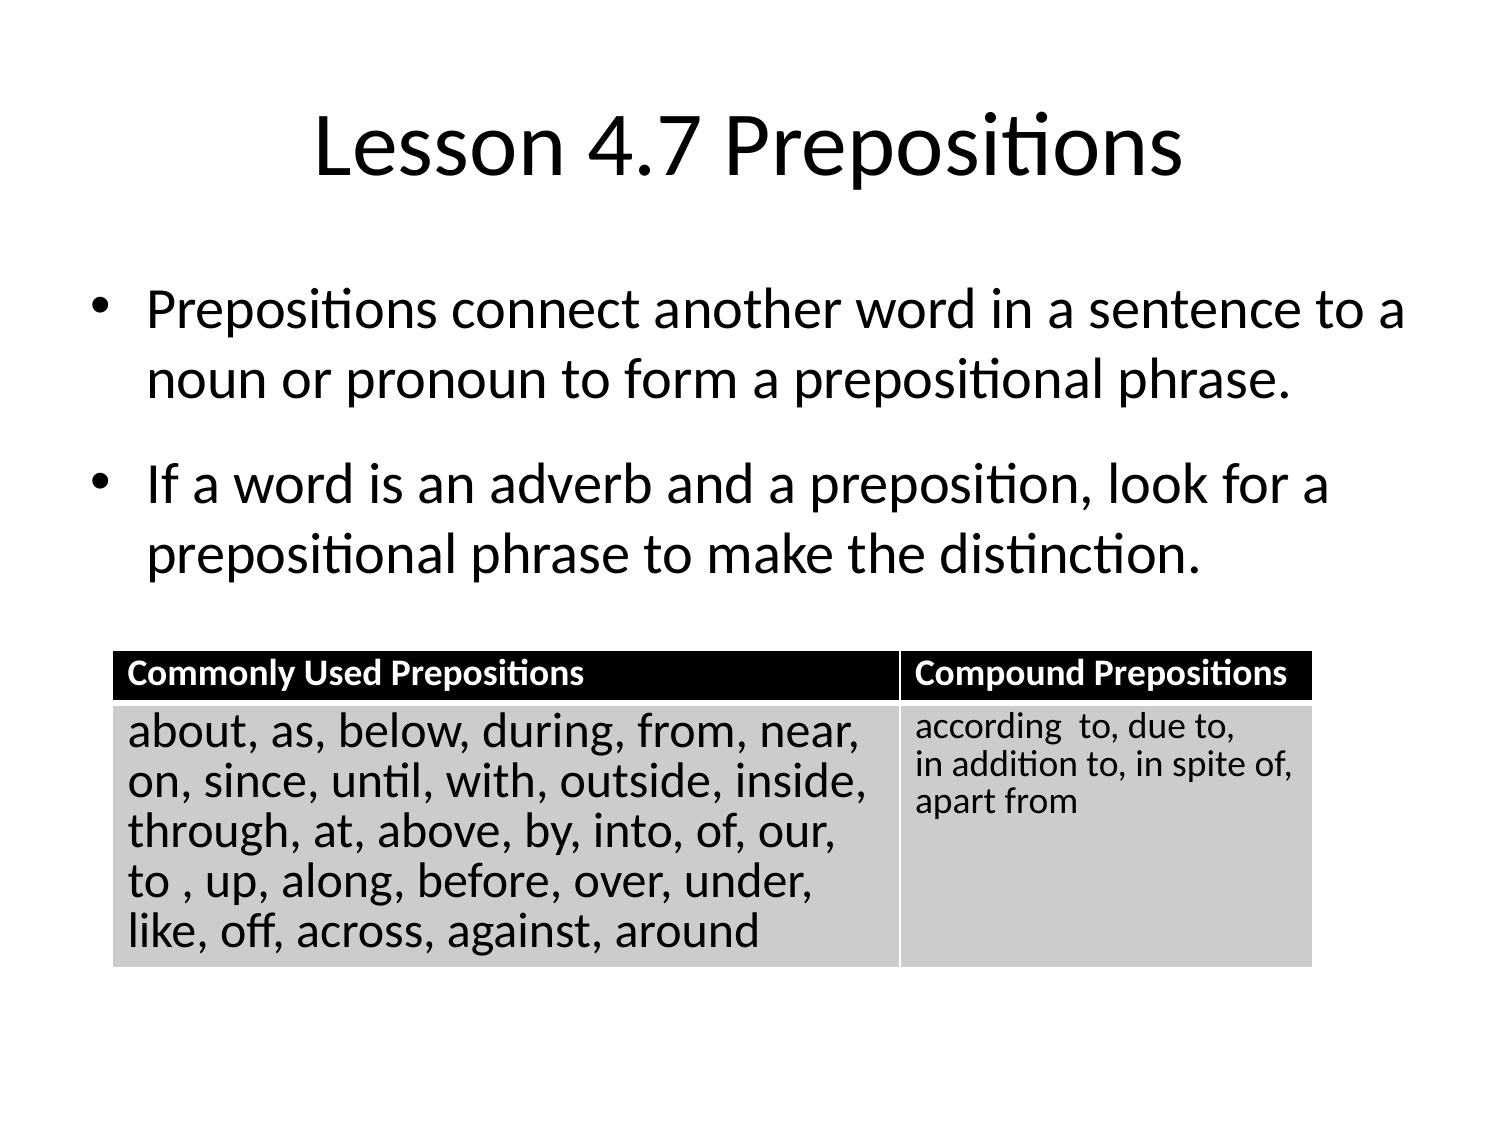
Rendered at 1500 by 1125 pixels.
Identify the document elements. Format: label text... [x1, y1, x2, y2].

title Lesson 4.7 Prepositions [75, 45, 1425, 233]
table_cell about, as, below, during, from, near, on, since, until, with, outside, inside, through, at, above, by, into, of, our, to , up, along, before, over, under, like, off, across, against, around [113, 706, 899, 967]
table_cell according to, due to, in addition to, in spite of, apart from [901, 706, 1312, 967]
table_header Commonly Used Prepositions [113, 651, 899, 700]
table_header Compound Prepositions [901, 651, 1312, 700]
list Prepositions connect another word in a sentence to a noun or pronoun to form a prepositional phrase. If a word is an adverb and a preposition, look for a prepositional phrase to make the distinction. [75, 262, 1425, 1005]
